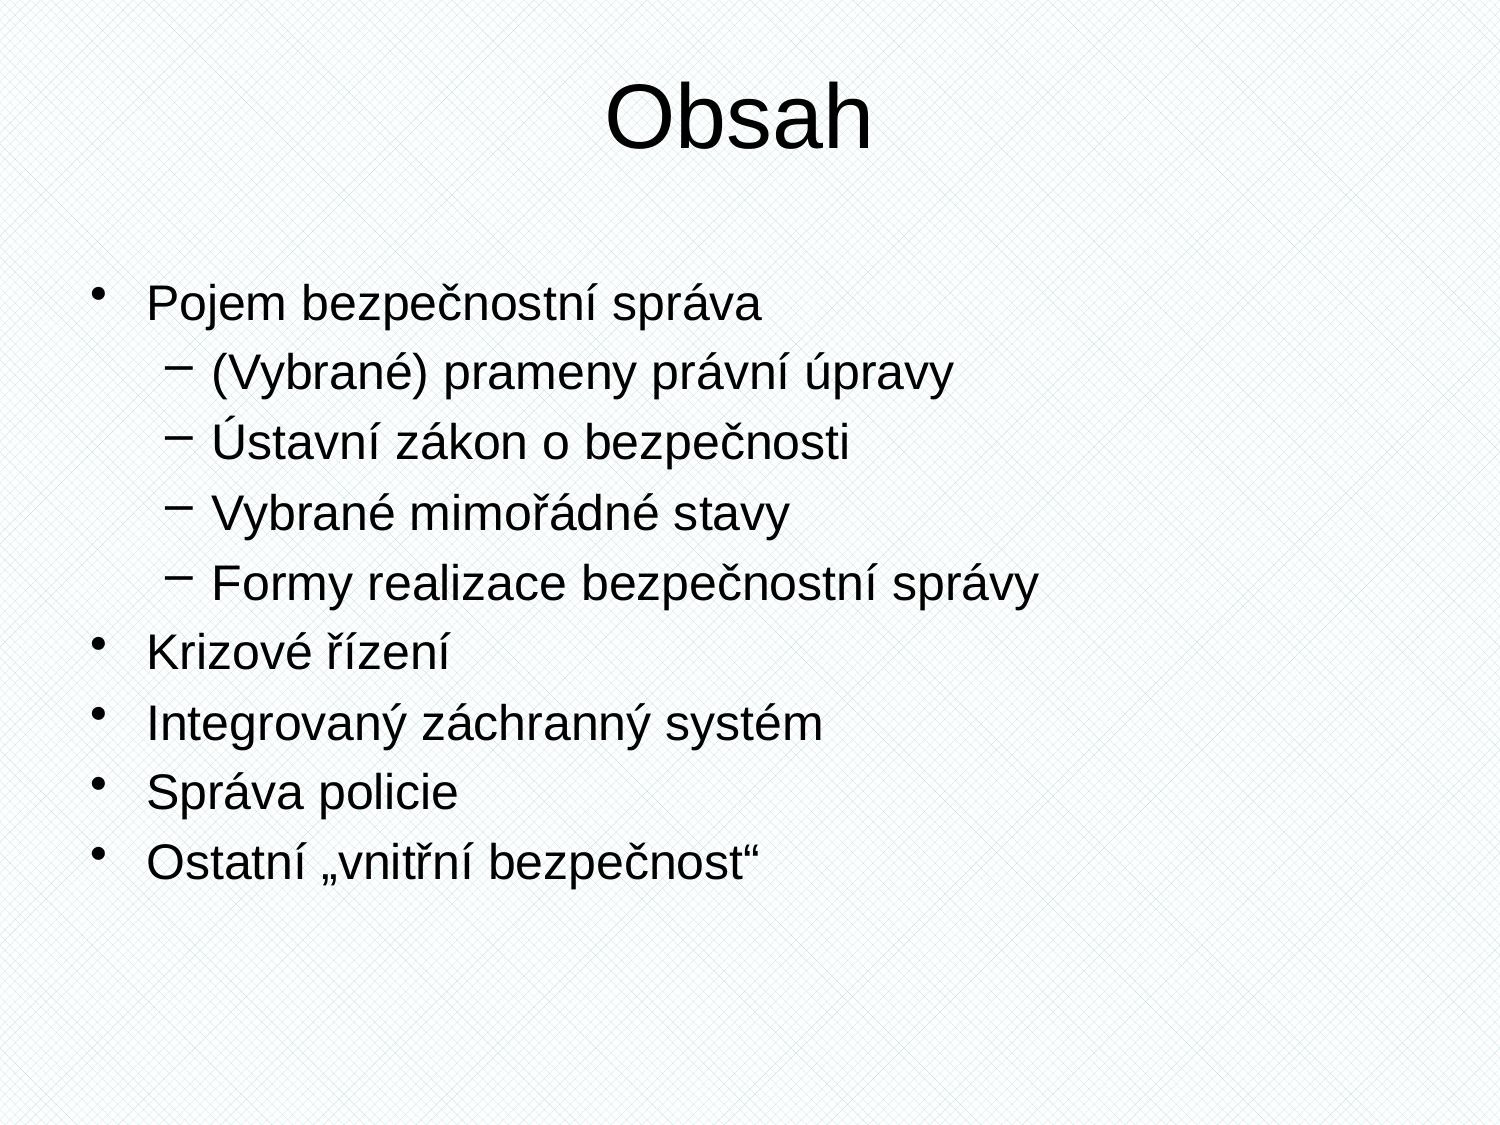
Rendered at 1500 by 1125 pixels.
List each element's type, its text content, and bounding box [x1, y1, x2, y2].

title Obsah [64, 30, 1416, 193]
list Pojem bezpečnostní správa (Vybrané) prameny právní úpravy Ústavní zákon o bezpečnosti Vybrané mimořádné stavy Formy realizace bezpečnostní správy Krizové řízení Integrovaný záchranný systém Správa policie Ostatní „vnitřní bezpečnost“ [74, 262, 1426, 1006]
